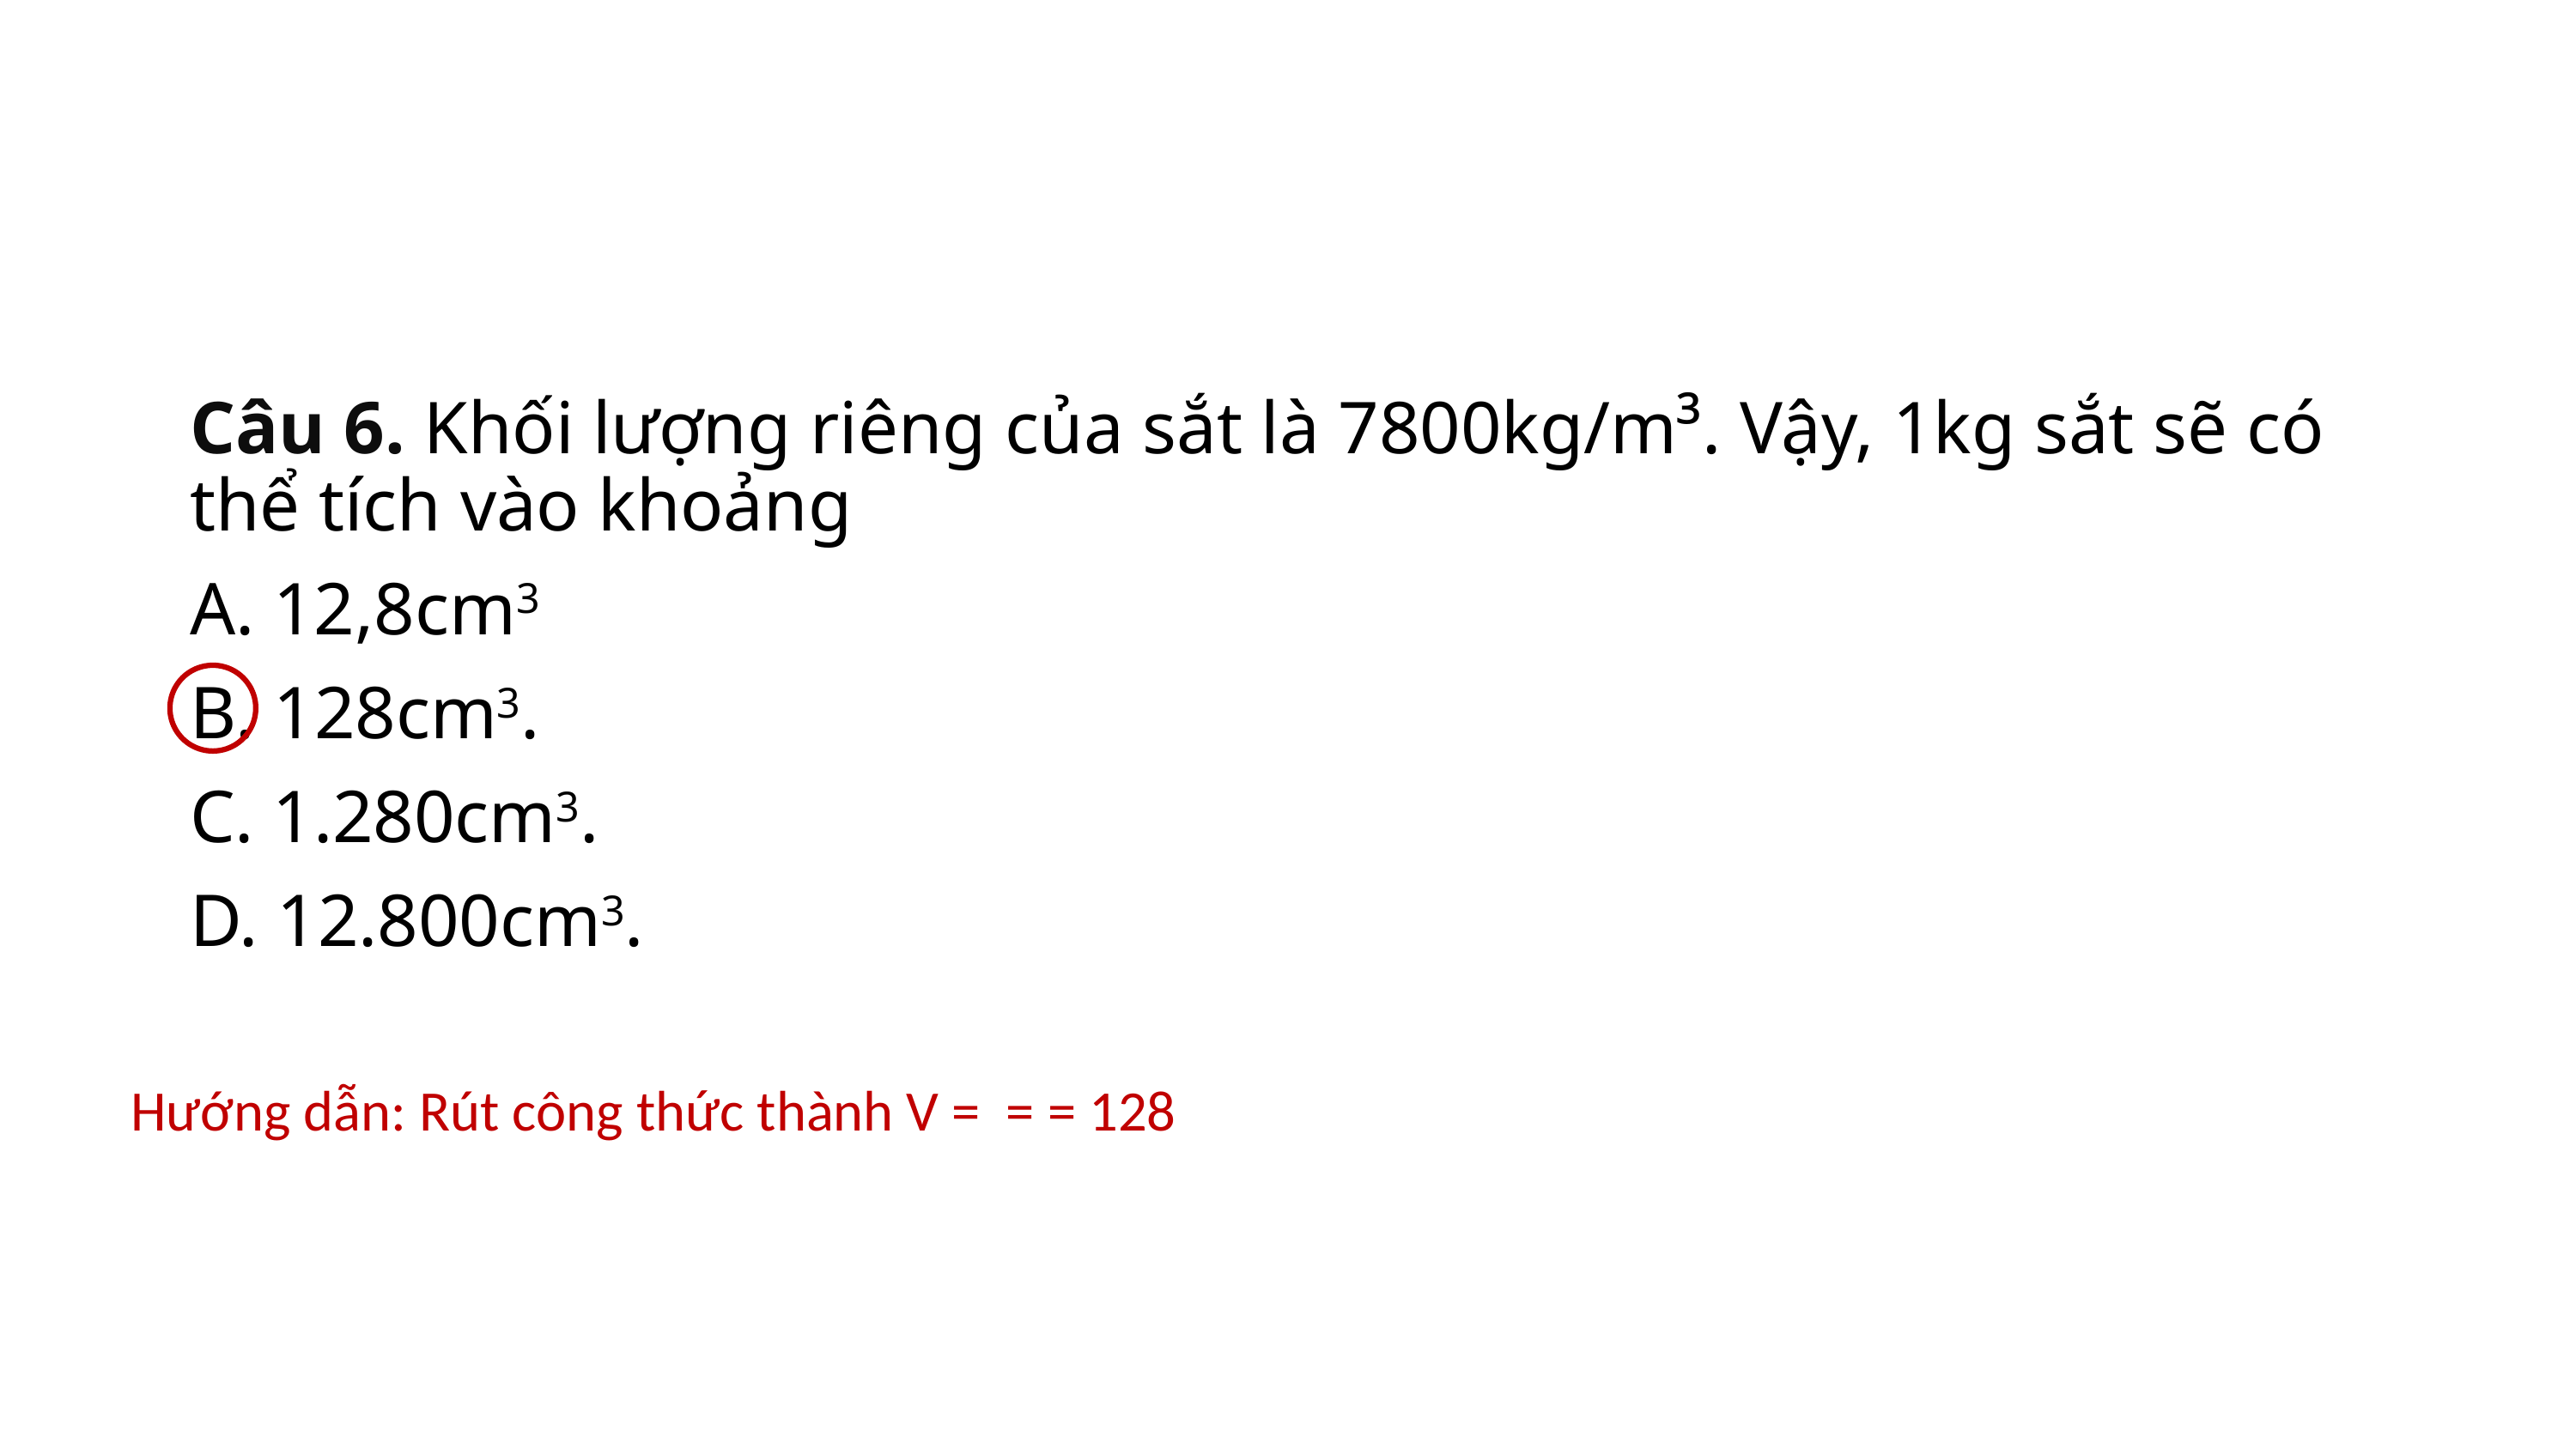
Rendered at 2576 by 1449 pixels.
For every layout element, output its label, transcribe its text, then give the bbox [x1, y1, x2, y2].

text_box [168, 664, 257, 752]
list Câu 6. Khối lượng riêng của sắt là 7800kg/m³. Vậy, 1kg sắt sẽ có thể tích vào khoảng A. 12,8cm3 B. 128cm3. C. 1.280cm3. D. 12.800cm3. [177, 385, 2399, 1305]
